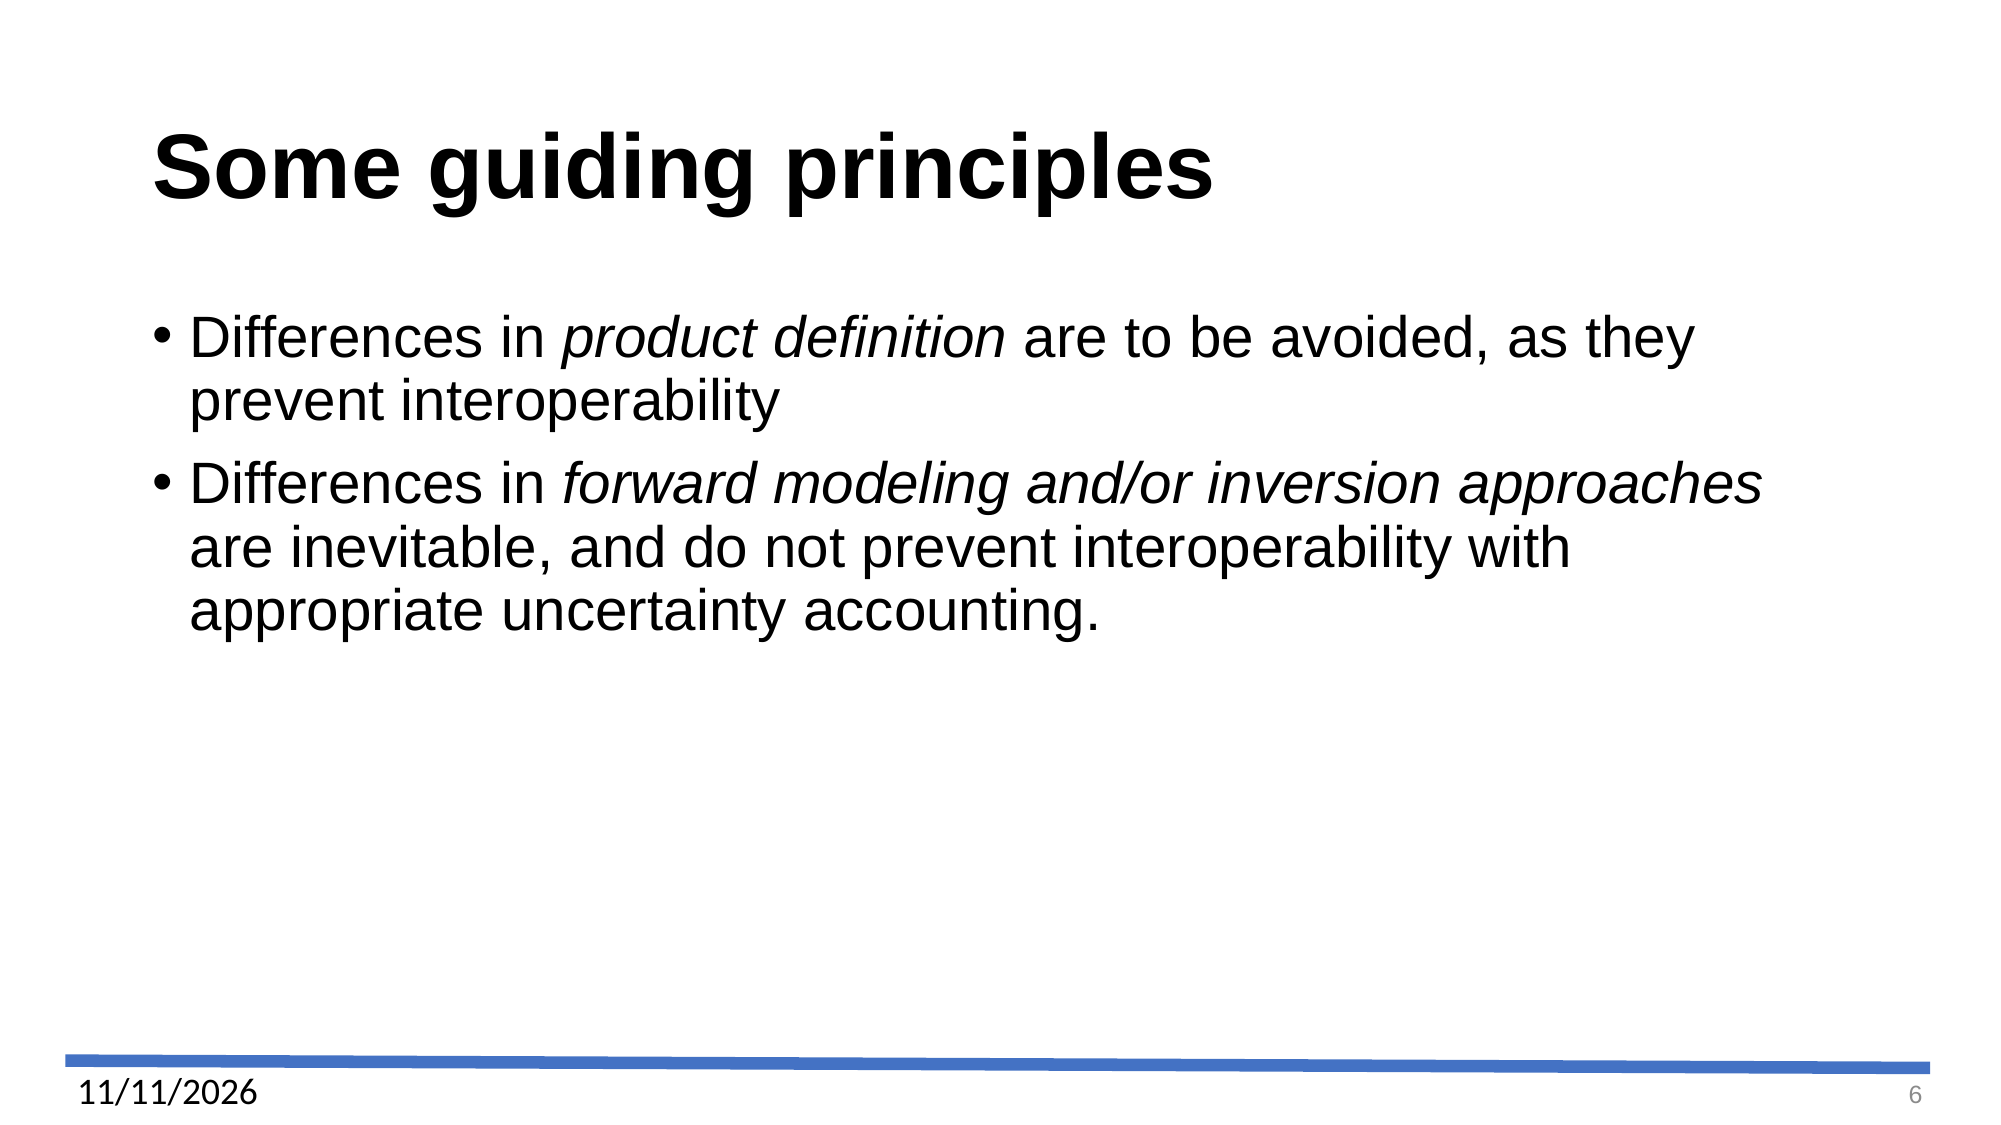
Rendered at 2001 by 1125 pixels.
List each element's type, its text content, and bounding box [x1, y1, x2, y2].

list Differences in product definition are to be avoided, as they prevent interoperability Differences in forward modeling and/or inversion approaches are inevitable, and do not prevent interoperability with appropriate uncertainty accounting. [137, 299, 1863, 1014]
slide_number 6 [1487, 1074, 1938, 1113]
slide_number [62, 1059, 513, 1098]
title Some guiding principles [137, 59, 1863, 278]
